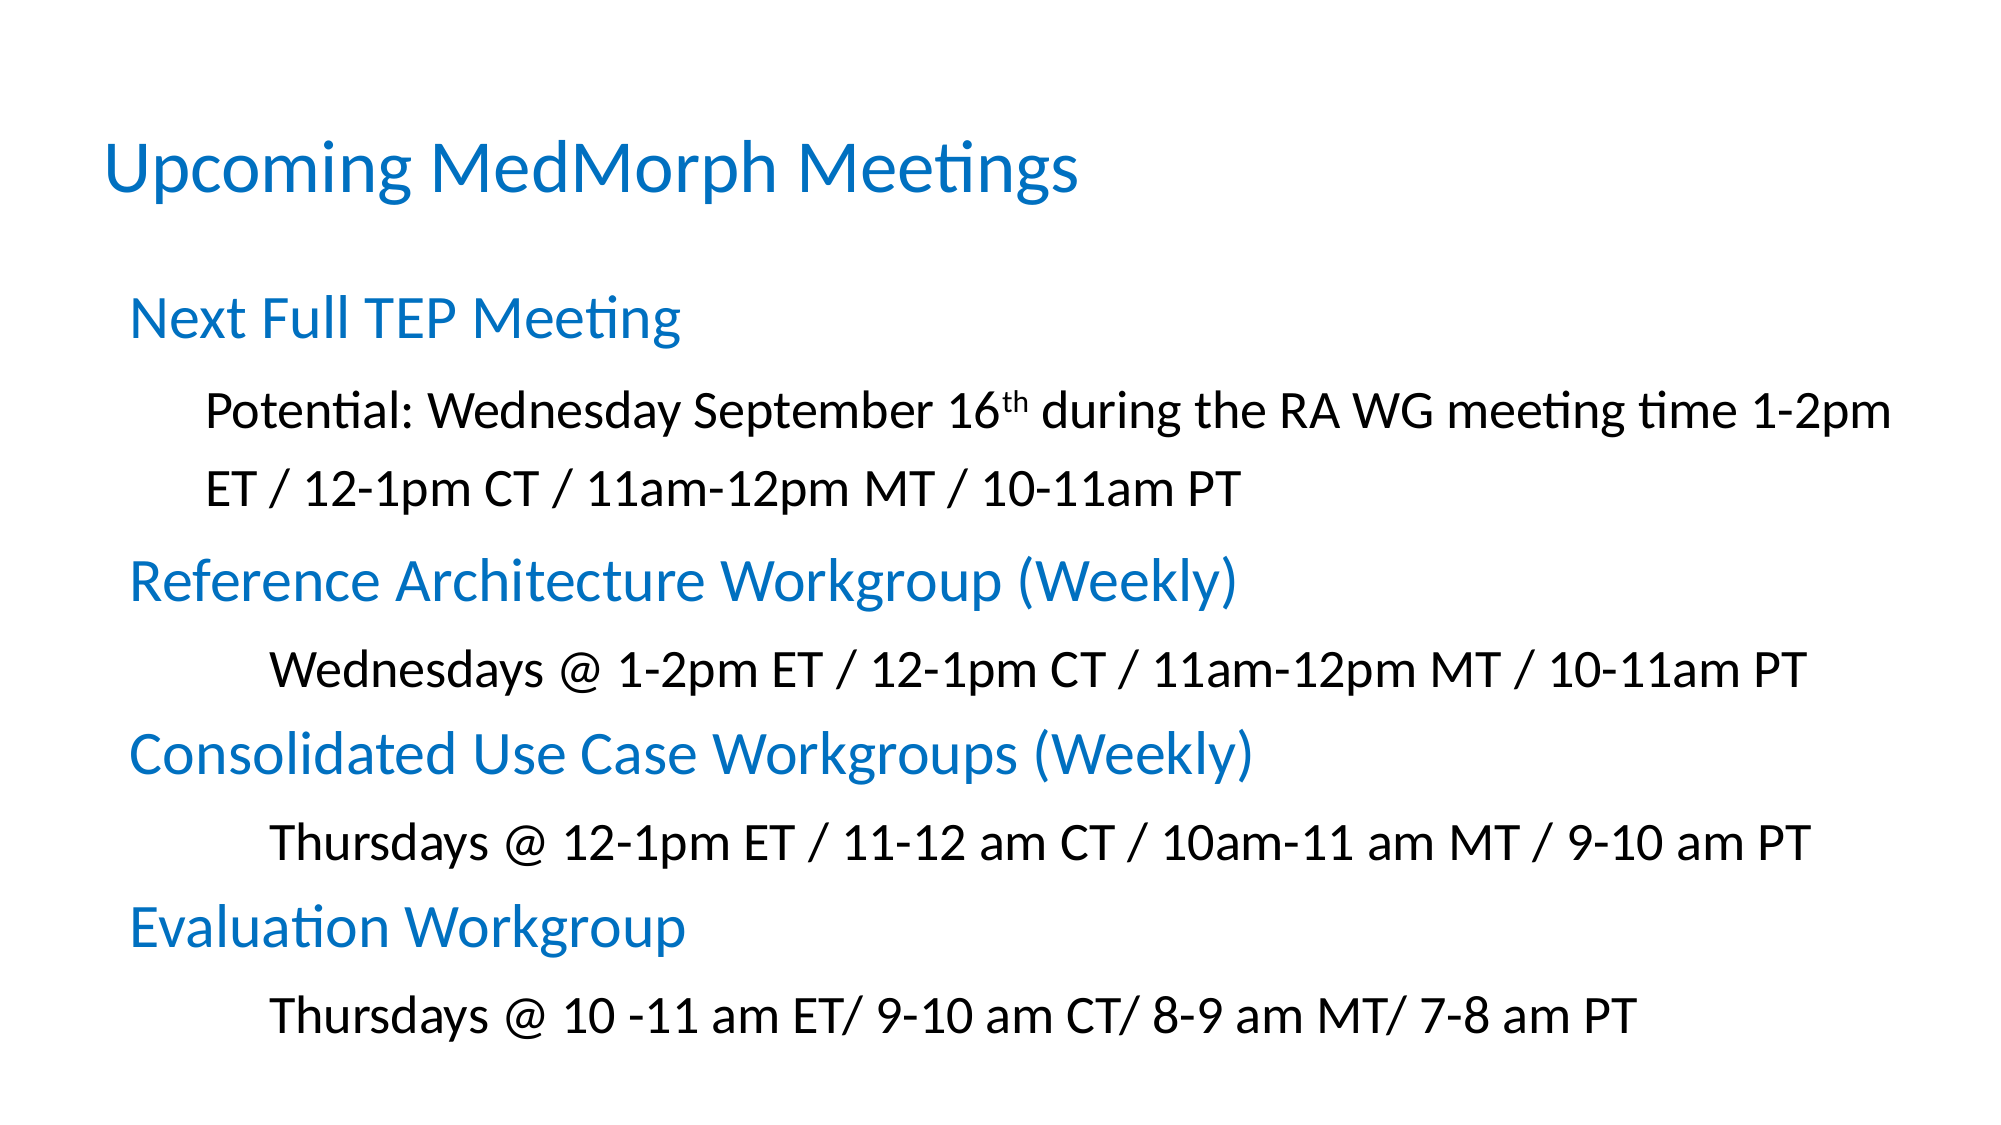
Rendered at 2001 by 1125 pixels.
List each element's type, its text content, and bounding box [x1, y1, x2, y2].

list Next Full TEP Meeting Potential: Wednesday September 16th during the RA WG meeting time 1-2pm ET / 12-1pm CT / 11am-12pm MT / 10-11am PT Reference Architecture Workgroup (Weekly) Wednesdays @ 1-2pm ET / 12-1pm CT / 11am-12pm MT / 10-11am PT Consolidated Use Case Workgroups (Weekly) Thursdays @ 12-1pm ET / 11-12 am CT / 10am-11 am MT / 9-10 am PT Evaluation Workgroup Thursdays @ 10 -11 am ET/ 9-10 am CT/ 8-9 am MT/ 7-8 am PT [114, 277, 1944, 1066]
title Upcoming MedMorph Meetings [88, 59, 1863, 278]
